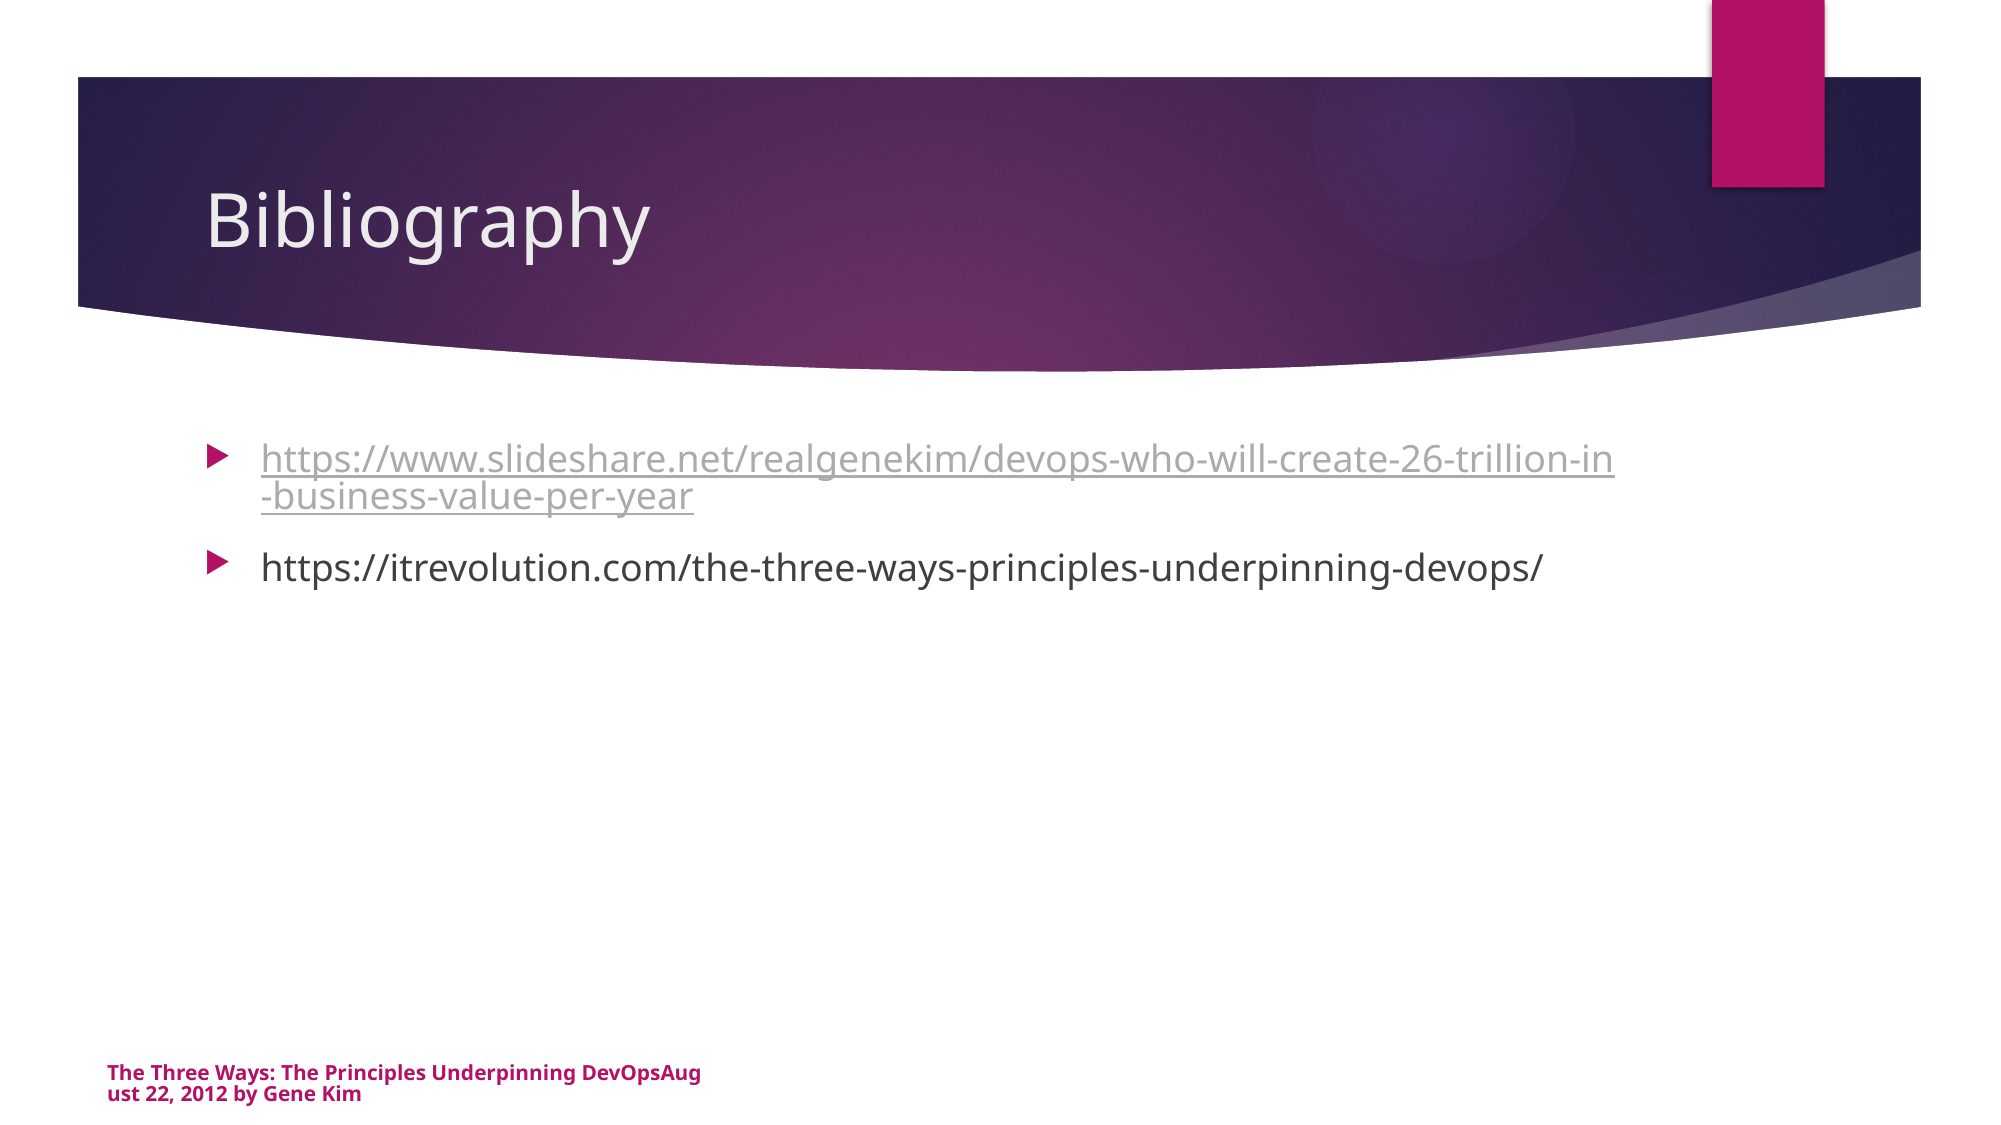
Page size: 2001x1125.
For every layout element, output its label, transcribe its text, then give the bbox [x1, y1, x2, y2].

title Bibliography [189, 159, 1627, 276]
footer The Three Ways: The Principles Underpinning DevOps August 22, 2012 by Gene Kim [92, 1048, 726, 1099]
list https://www.slideshare.net/realgenekim/devops-who-will-create-26-trillion-in-business-value-per-year https://itrevolution.com/the-three-ways-principles-underpinning-devops/ [189, 427, 1638, 988]
